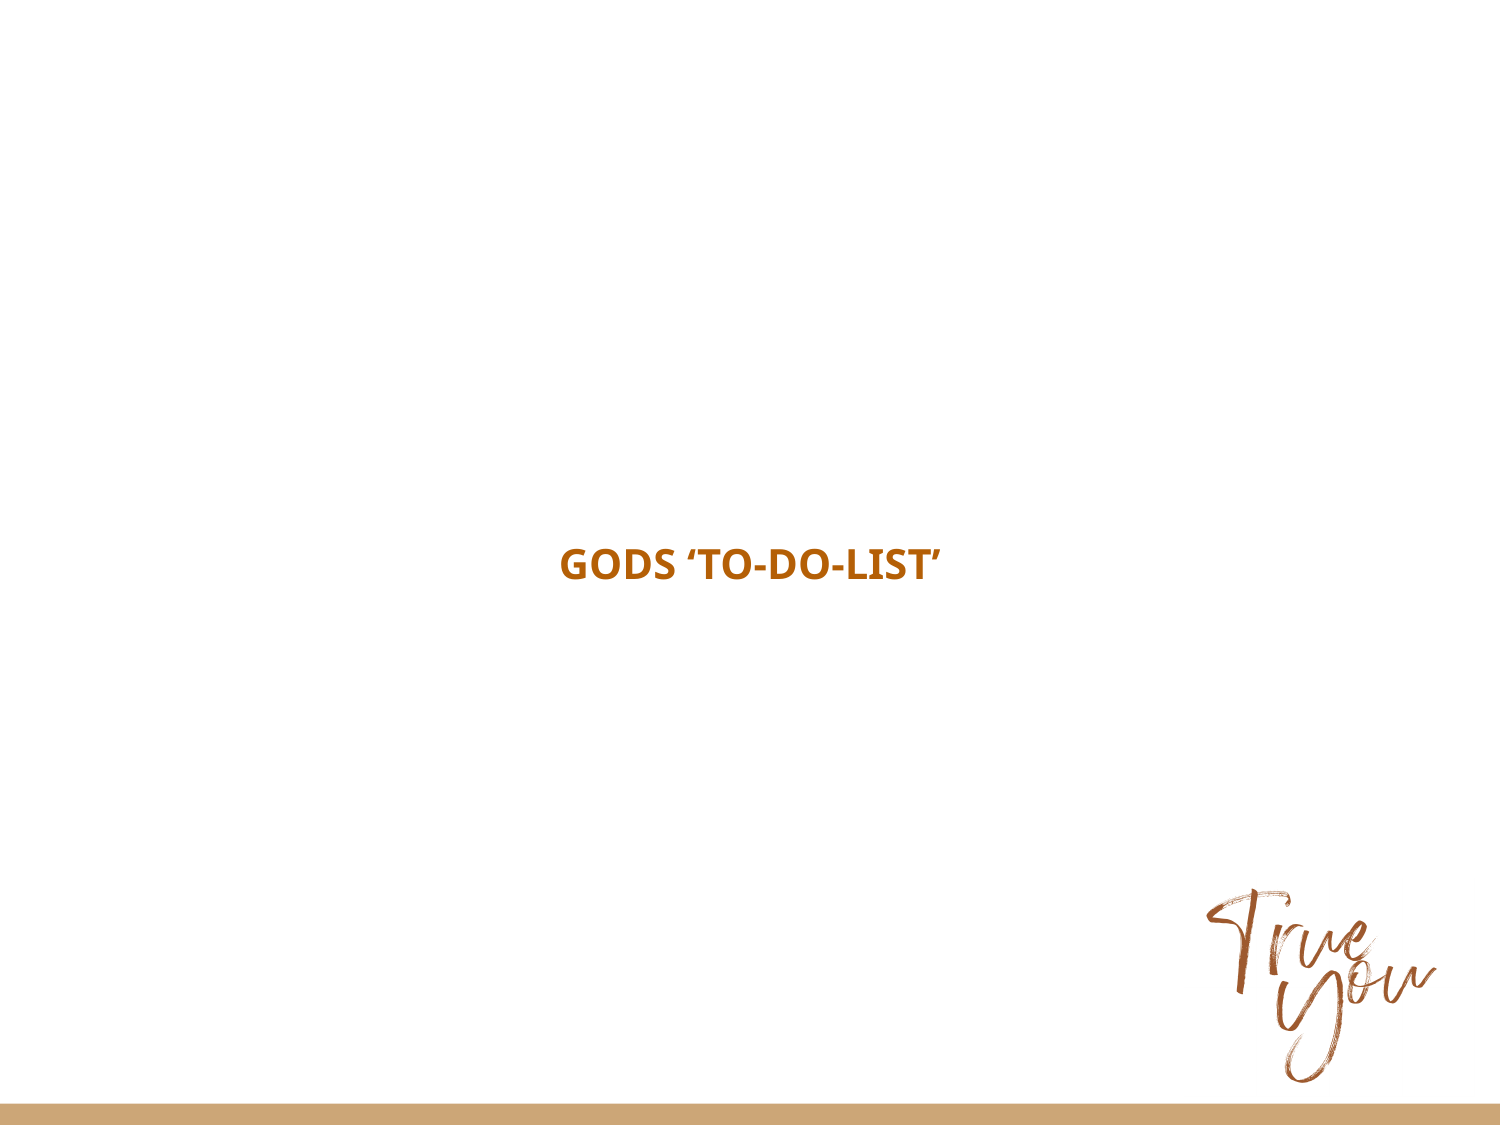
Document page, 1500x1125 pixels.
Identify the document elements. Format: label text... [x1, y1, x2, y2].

picture [1183, 877, 1476, 1097]
title GODS ‘TO-DO-LIST’ [112, 373, 1388, 752]
